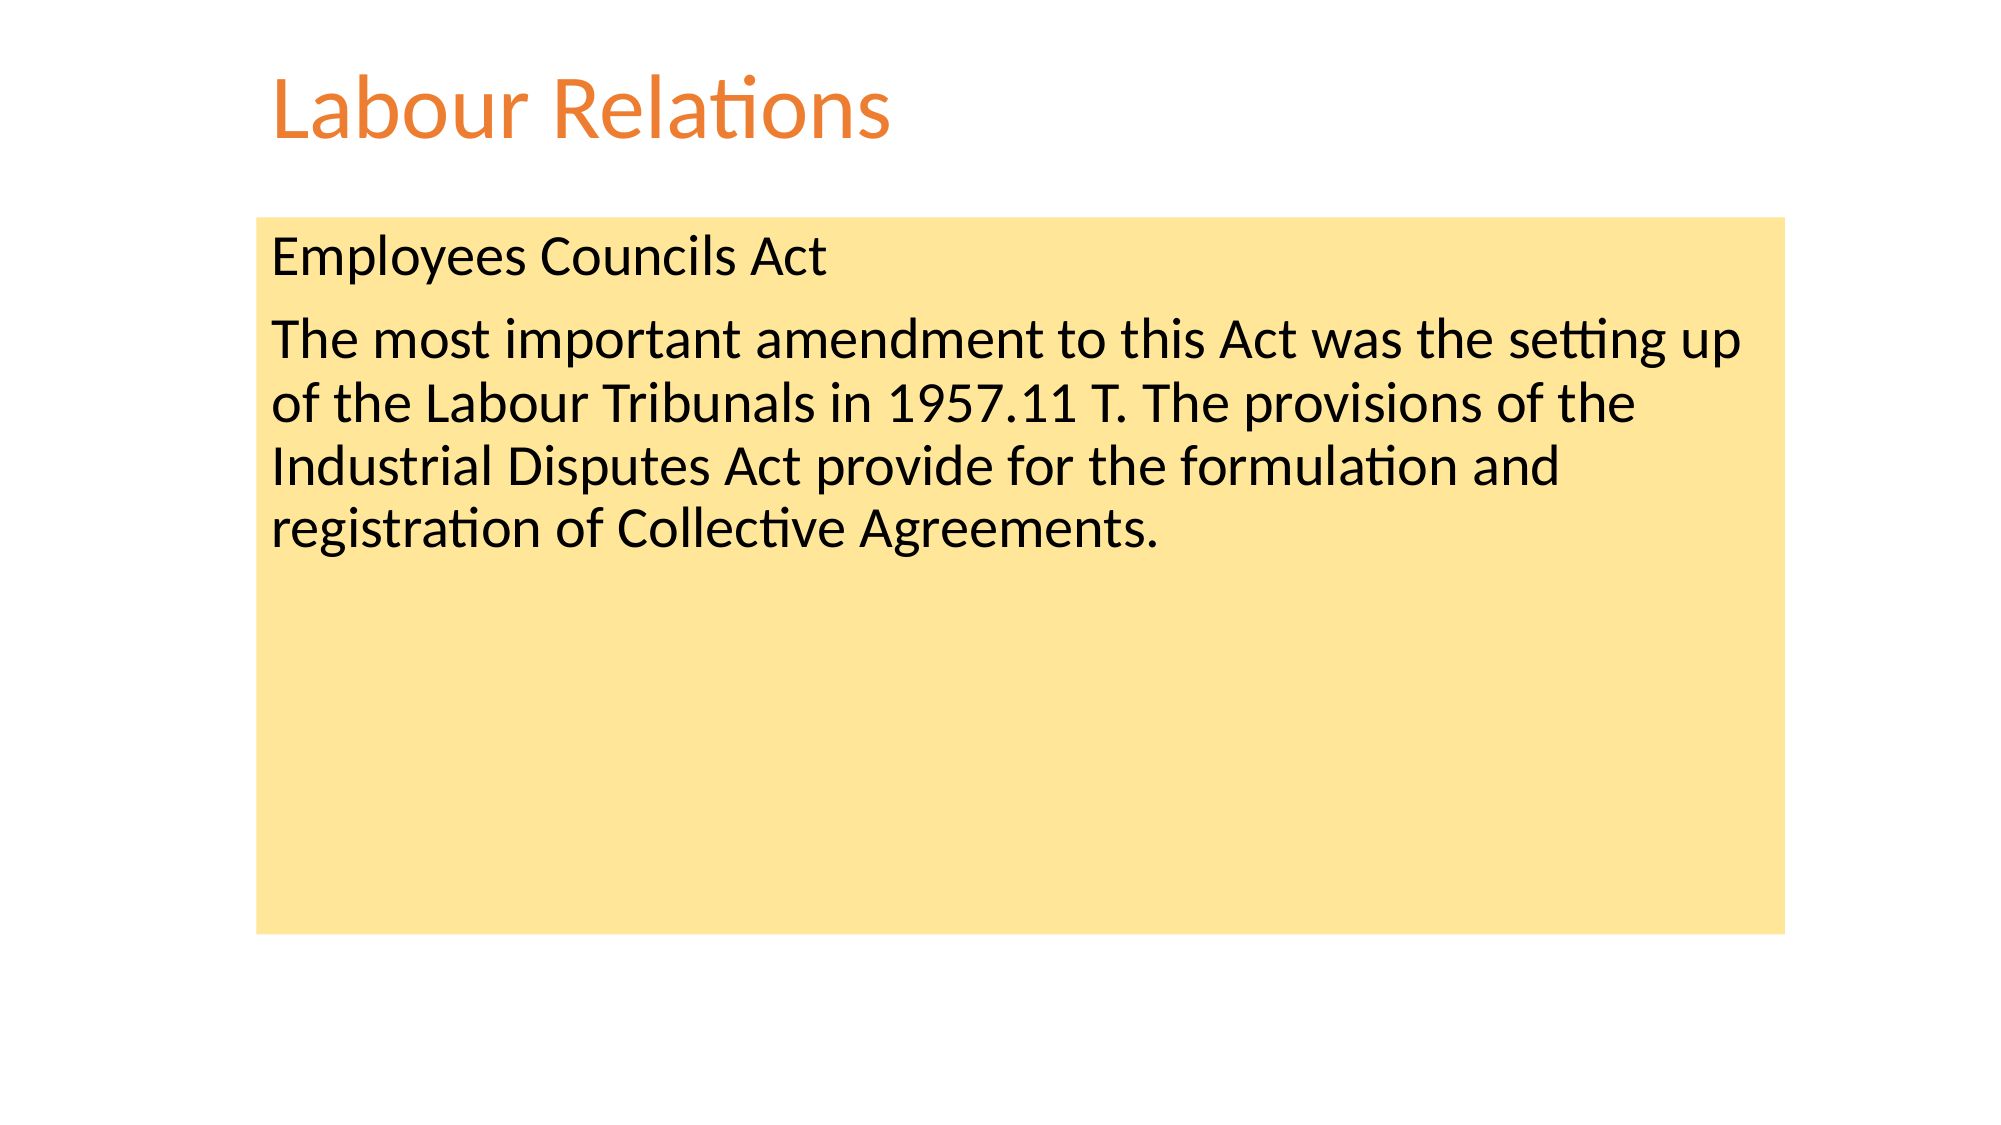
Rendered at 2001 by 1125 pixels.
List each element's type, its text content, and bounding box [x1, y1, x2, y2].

list Employees Councils Act The most important amendment to this Act was the setting up of the Labour Tribunals in 1957.11 T. The provisions of the Industrial Disputes Act provide for the formulation and registration of Collective Agreements. [256, 217, 1785, 935]
title Labour Relations [256, 0, 1785, 217]
